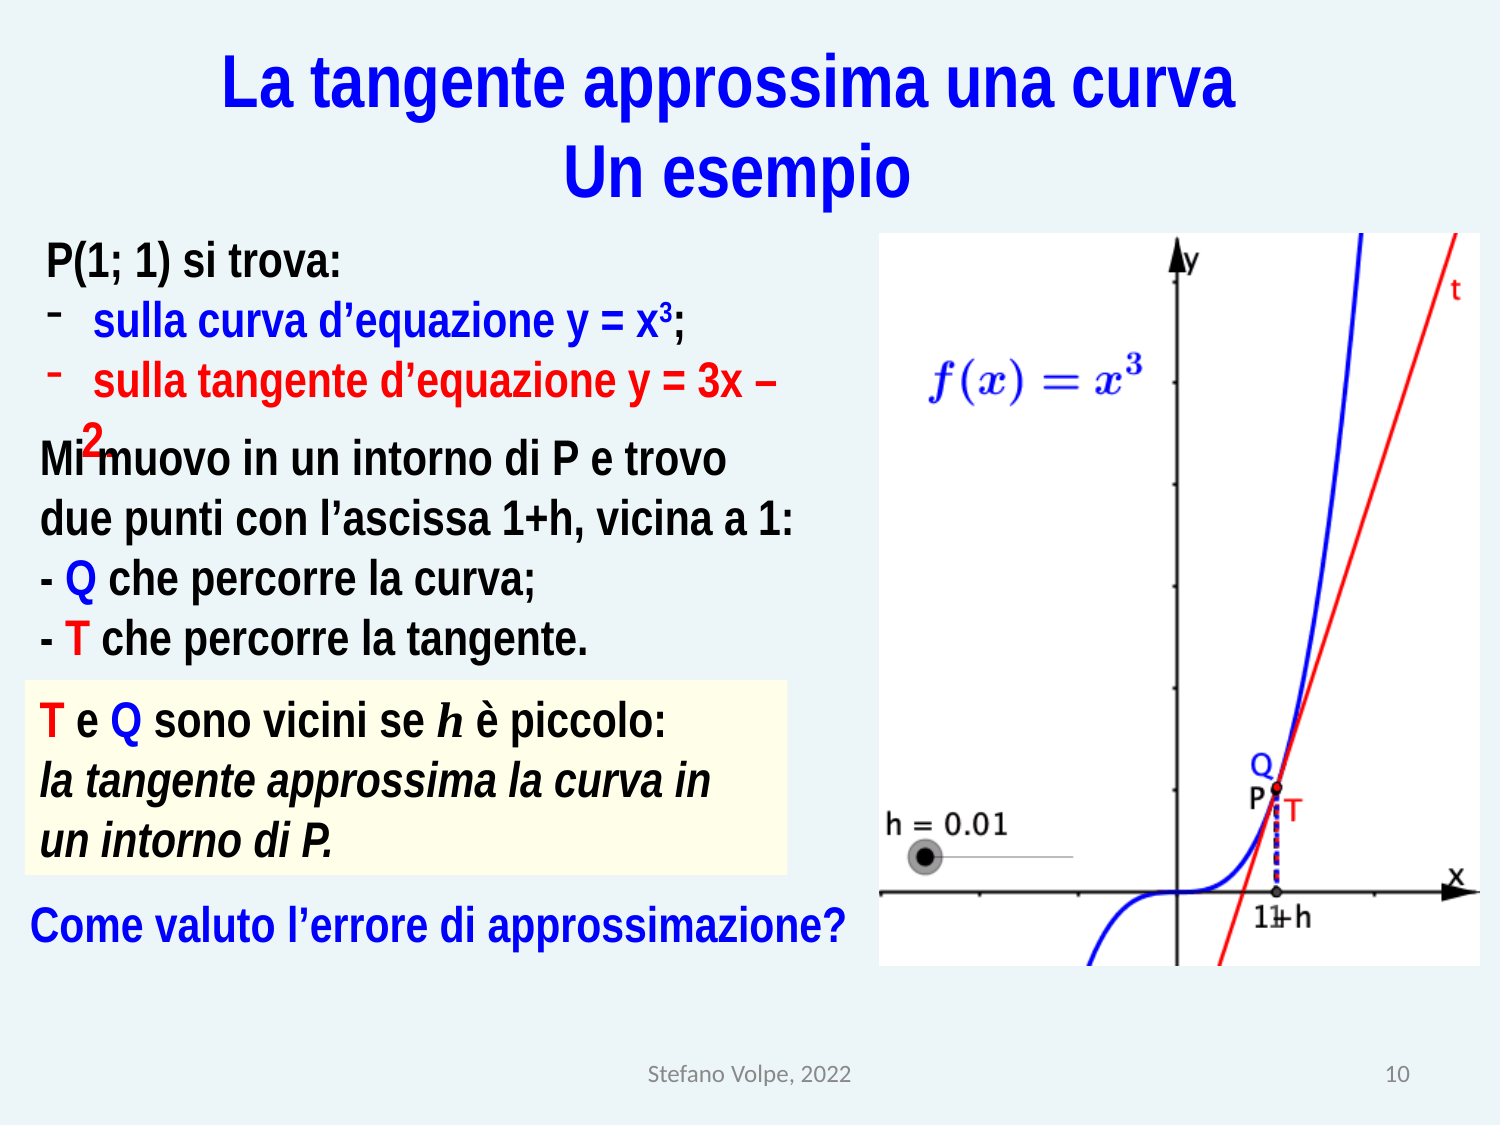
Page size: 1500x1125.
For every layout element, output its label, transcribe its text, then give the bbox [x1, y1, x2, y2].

footer Stefano Volpe, 2022 [512, 1042, 988, 1103]
slide_number 10 [1074, 1042, 1425, 1103]
text_box Come valuto l’errore di approssimazione? [15, 885, 874, 960]
text_box P(1; 1) si trova: sulla curva d’equazione y = x3; sulla tangente d’equazione y = 3x – 2. [31, 219, 819, 418]
picture [879, 232, 1481, 966]
text_box La tangente approssima una curva Un esempio [50, 24, 1425, 150]
text_box Mi muovo in un intorno di P e trovo due punti con l’ascissa 1+h, vicina a 1: - Q che percorre la curva; - T che percorre la tangente. [24, 418, 819, 673]
text_box T e Q sono vicini se h è piccolo: la tangente approssima la curva in un intorno di P. [24, 680, 788, 875]
